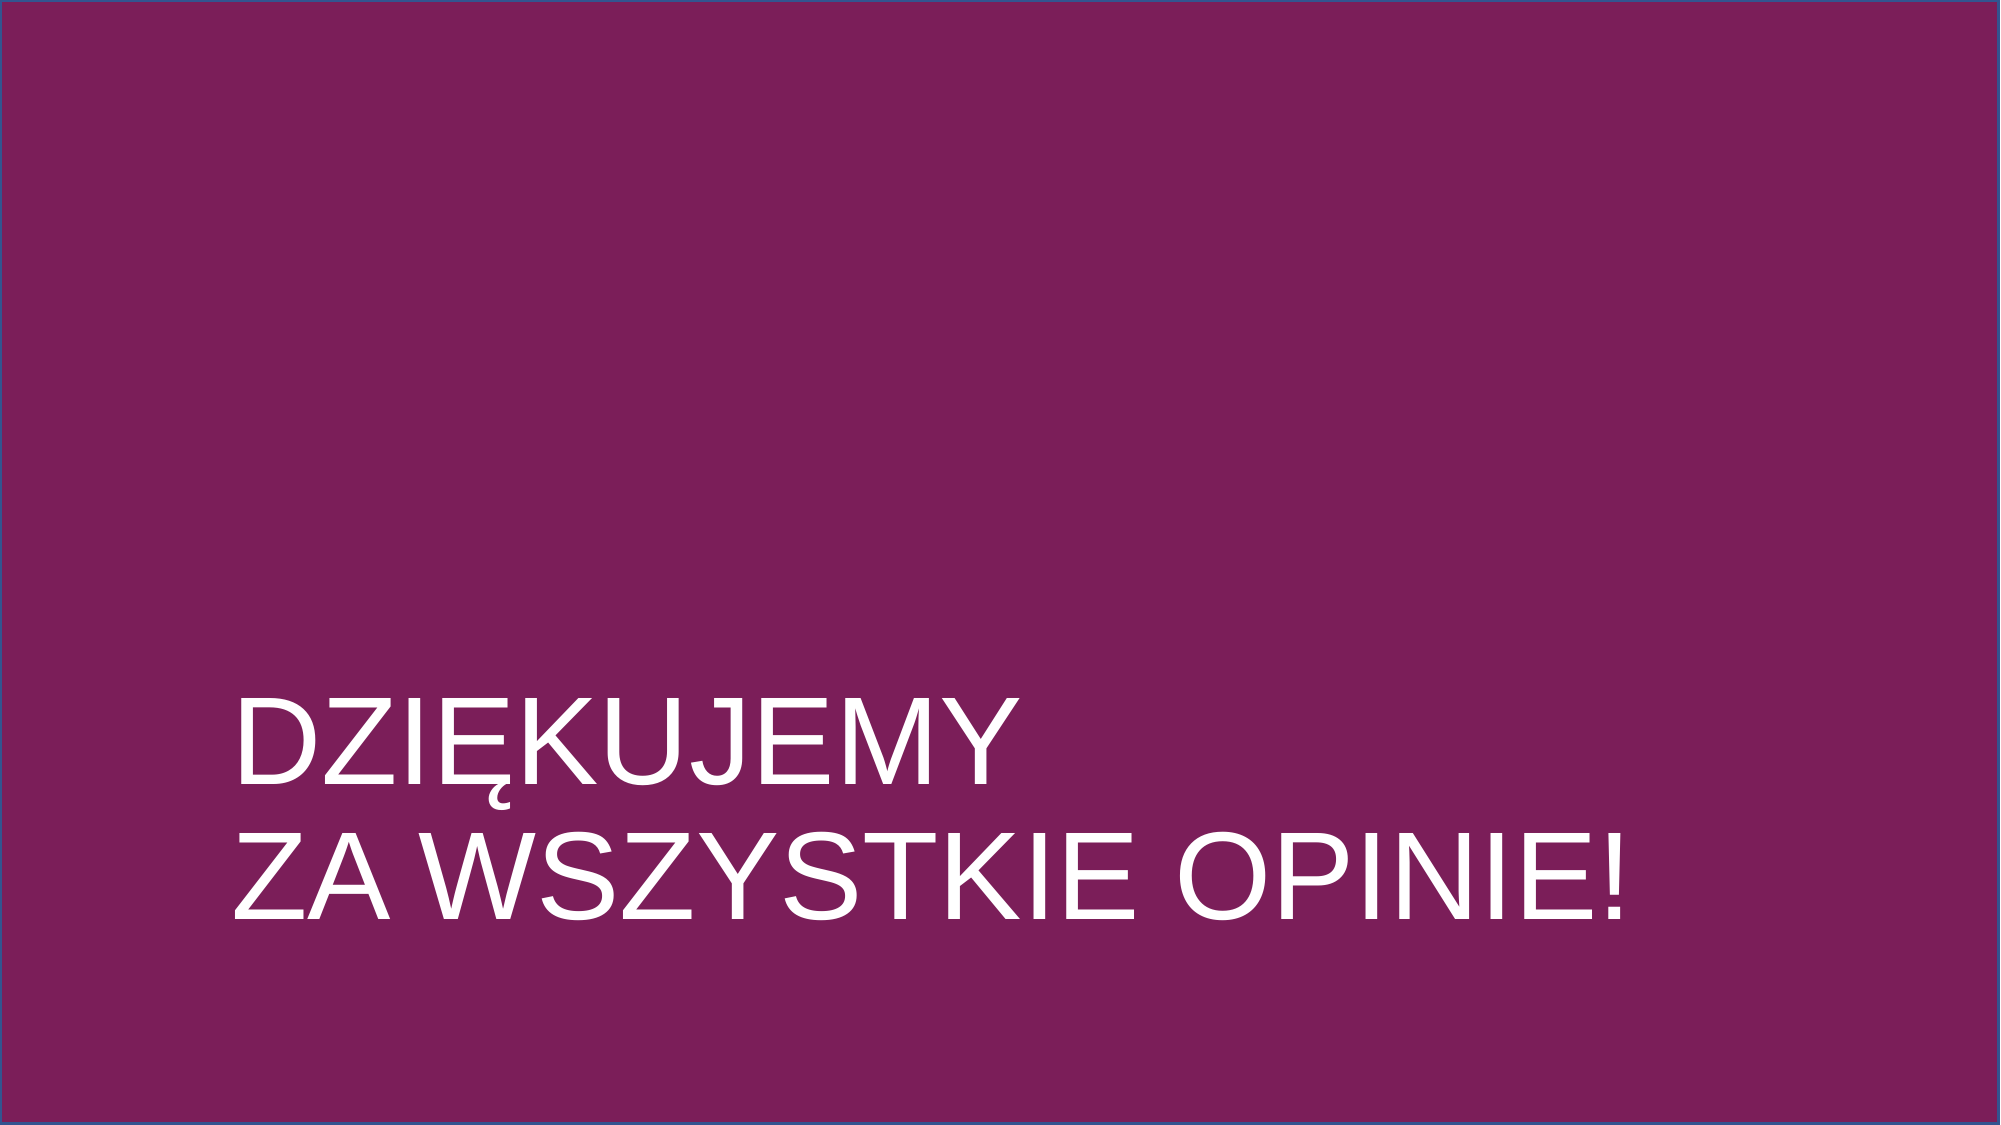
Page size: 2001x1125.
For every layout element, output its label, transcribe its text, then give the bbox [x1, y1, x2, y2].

text_box [0, 0, 2000, 1125]
text_box DZIĘKUJEMY ZA WSZYSTKIE OPINIE! [216, 562, 1717, 954]
